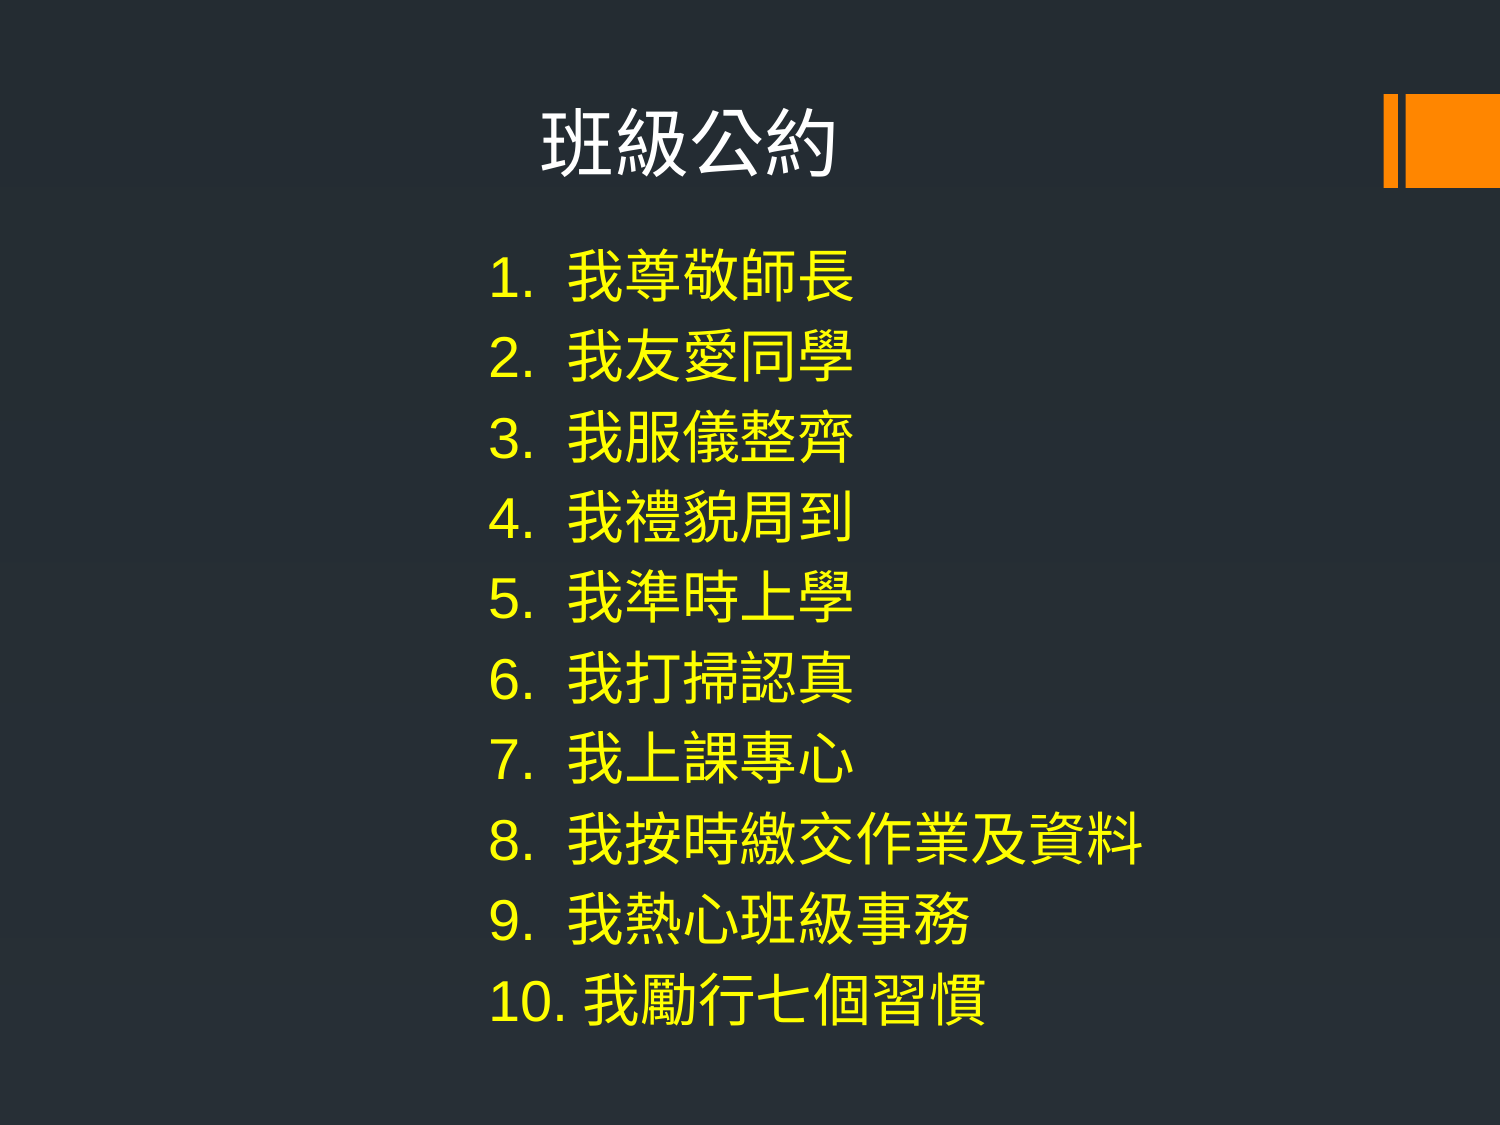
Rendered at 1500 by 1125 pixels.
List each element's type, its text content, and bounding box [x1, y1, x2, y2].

list 班級公約 [318, 108, 1060, 194]
title 1. 我尊敬師長 2. 我友愛同學 3. 我服儀整齊 4. 我禮貌周到 5. 我準時上學 6. 我打掃認真 7. 我上課專心 8. 我按時繳交作業及資料 9. 我熱心班級事務 10.我勵行七個習慣 [473, 220, 1162, 1076]
